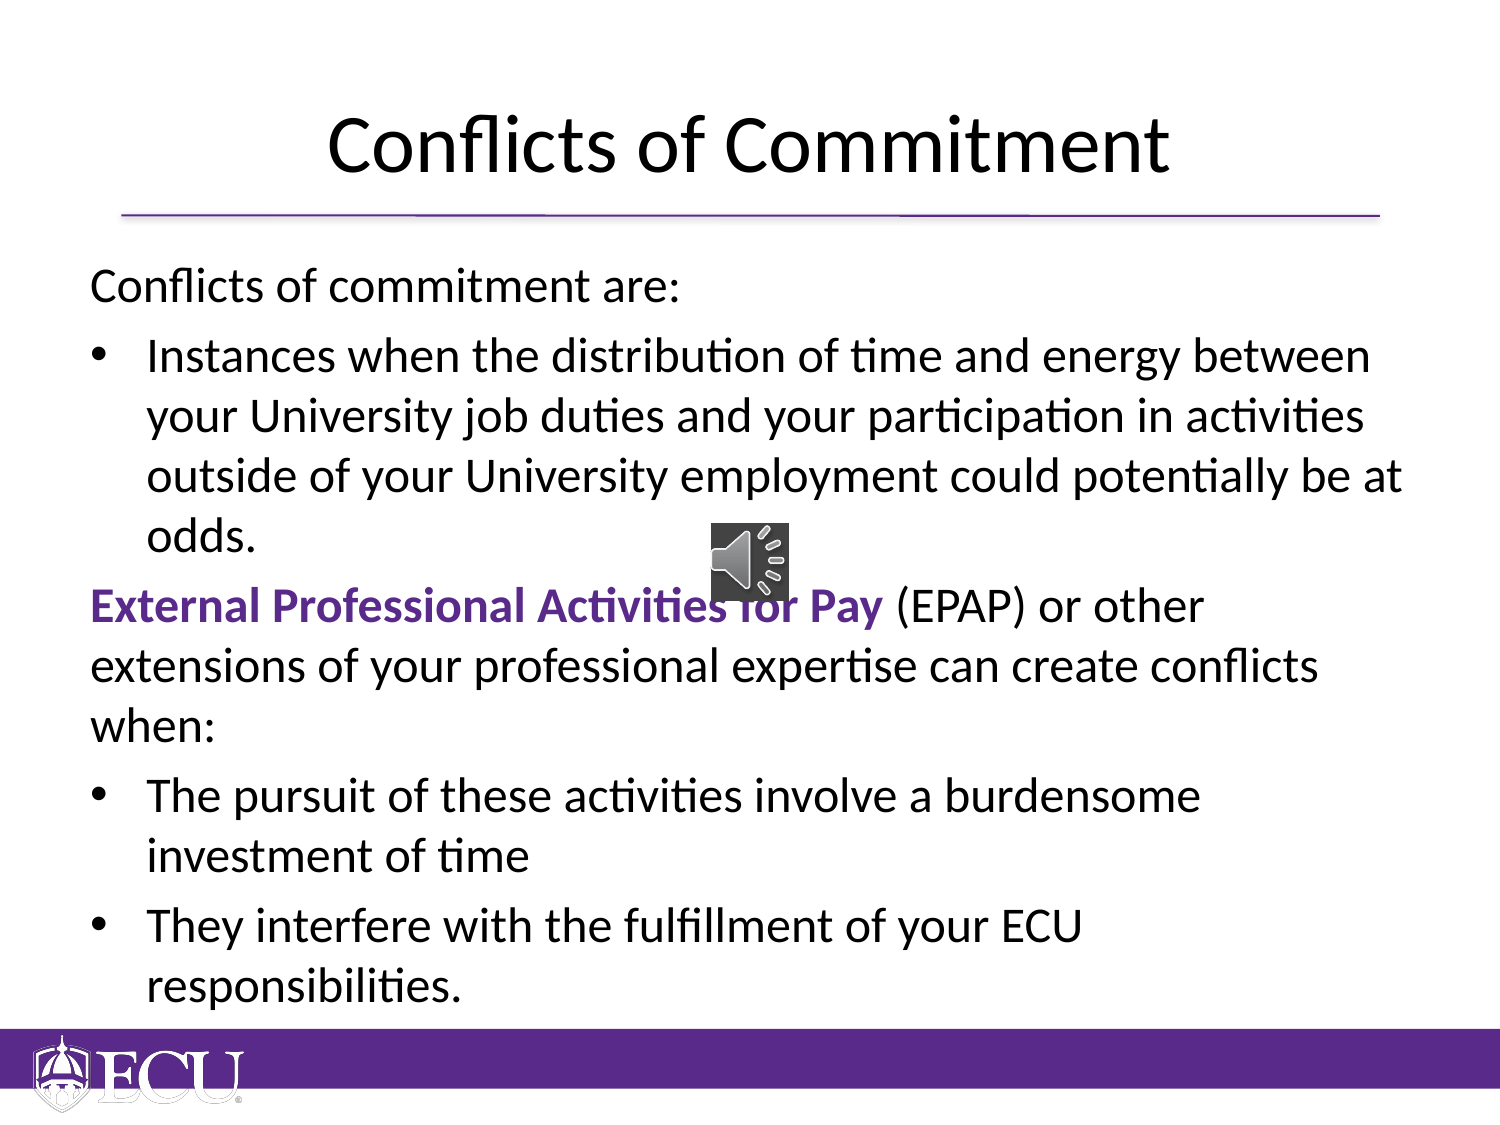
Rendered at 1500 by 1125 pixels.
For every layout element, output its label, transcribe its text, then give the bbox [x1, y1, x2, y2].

text_box [0, 1028, 1500, 1089]
picture [709, 522, 791, 603]
title Conflicts of Commitment [75, 45, 1425, 233]
picture [33, 1035, 244, 1113]
list Conflicts of commitment are: Instances when the distribution of time and energy between your University job duties and your participation in activities outside of your University employment could potentially be at odds. External Professional Activities for Pay (EPAP) or other extensions of your professional expertise can create conflicts when: The pursuit of these activities involve a burdensome investment of time They interfere with the fulfillment of your ECU responsibilities. [75, 245, 1425, 1022]
